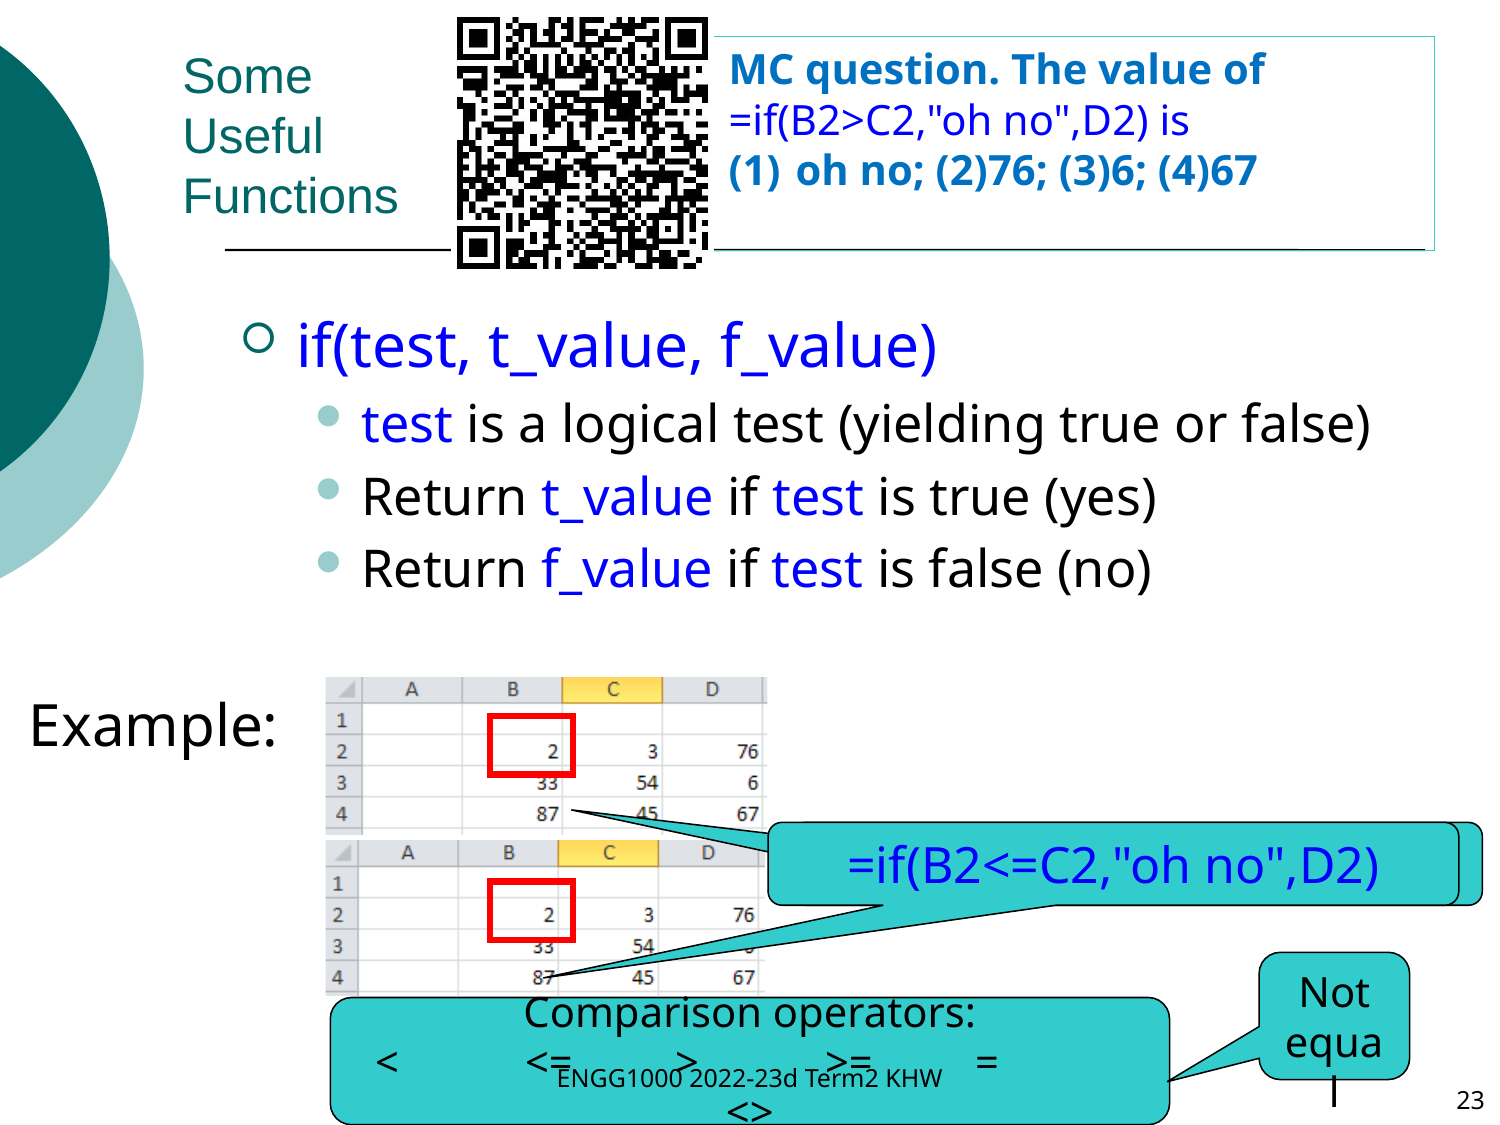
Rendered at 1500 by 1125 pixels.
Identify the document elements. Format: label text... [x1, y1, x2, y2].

picture [325, 677, 768, 835]
text_box MC question. The value of =if(B2>C2,"oh no",D2) is oh no; (2)76; (3)6; (4)67 [719, 36, 1435, 251]
footer ENGG1000 2022-23d Term2 KHW [512, 1025, 988, 1100]
text_box Example: [13, 680, 294, 766]
picture [325, 840, 766, 996]
text_box Not equal [1167, 952, 1410, 1082]
list if(test, t_value, f_value) test is a logical test (yielding true or false) Return t_value if test is true (yes) Return f_value if test is false (no) [224, 299, 1425, 975]
picture [450, 11, 715, 275]
slide_number 23 [1154, 1050, 1500, 1125]
title Some Useful Functions [167, 43, 445, 232]
text_box =if(B2<=C2,"oh no",D2) [1447, 822, 1483, 906]
text_box Comparison operators: < <= > >= = <> [330, 997, 1170, 1125]
text_box =if(B2<=C2,"oh no",D2) [769, 822, 1459, 946]
